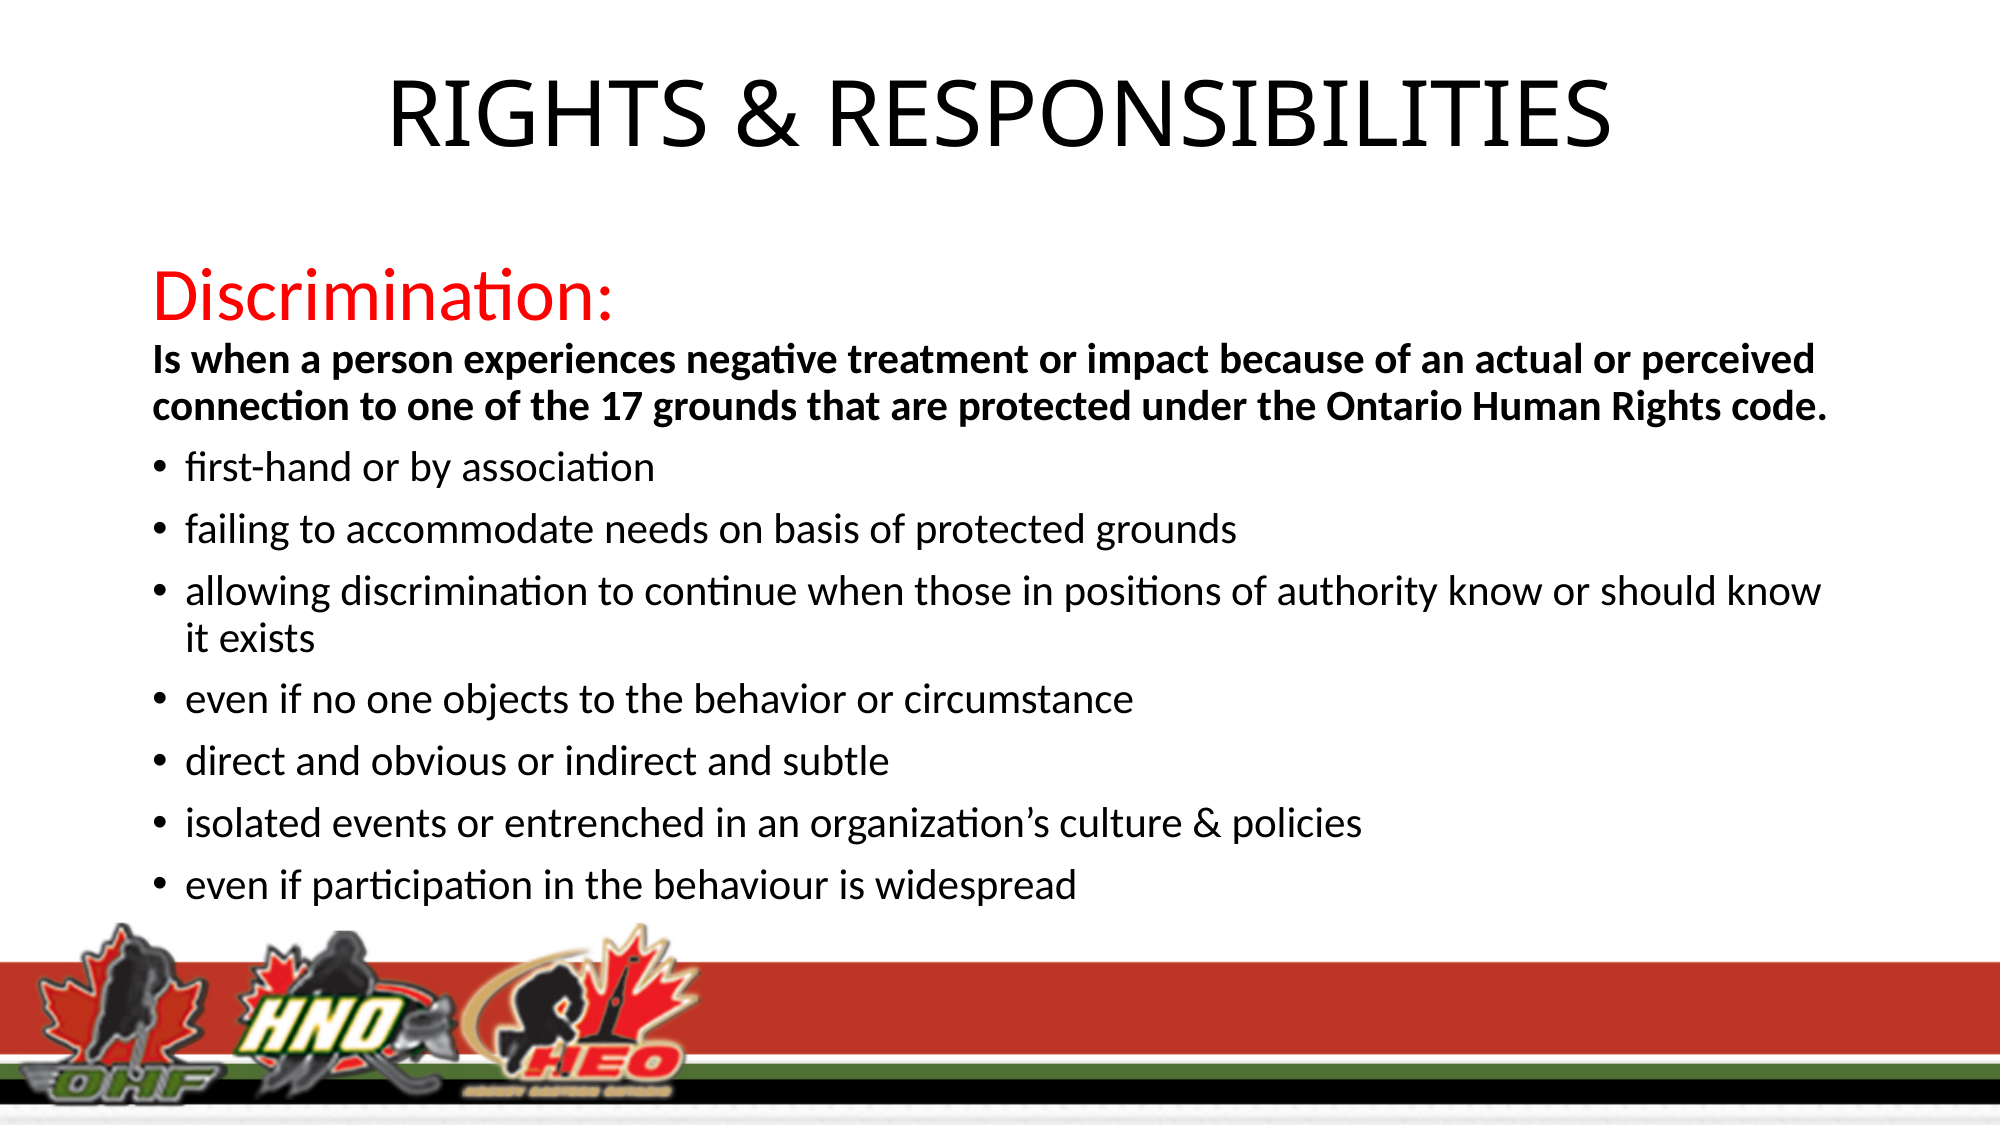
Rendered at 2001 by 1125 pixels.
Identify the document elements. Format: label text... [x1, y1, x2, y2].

title RIGHTS & RESPONSIBILITIES [137, 8, 1863, 226]
picture [0, 0, 2000, 1125]
list Discrimination: Is when a person experiences negative treatment or impact because of an actual or perceived connection to one of the 17 grounds that are protected under the Ontario Human Rights code. first-hand or by association failing to accommodate needs on basis of protected grounds allowing discrimination to continue when those in positions of authority know or should know it exists even if no one objects to the behavior or circumstance direct and obvious or indirect and subtle isolated events or entrenched in an organization’s culture & policies even if participation in the behaviour is widespread [137, 247, 1863, 962]
